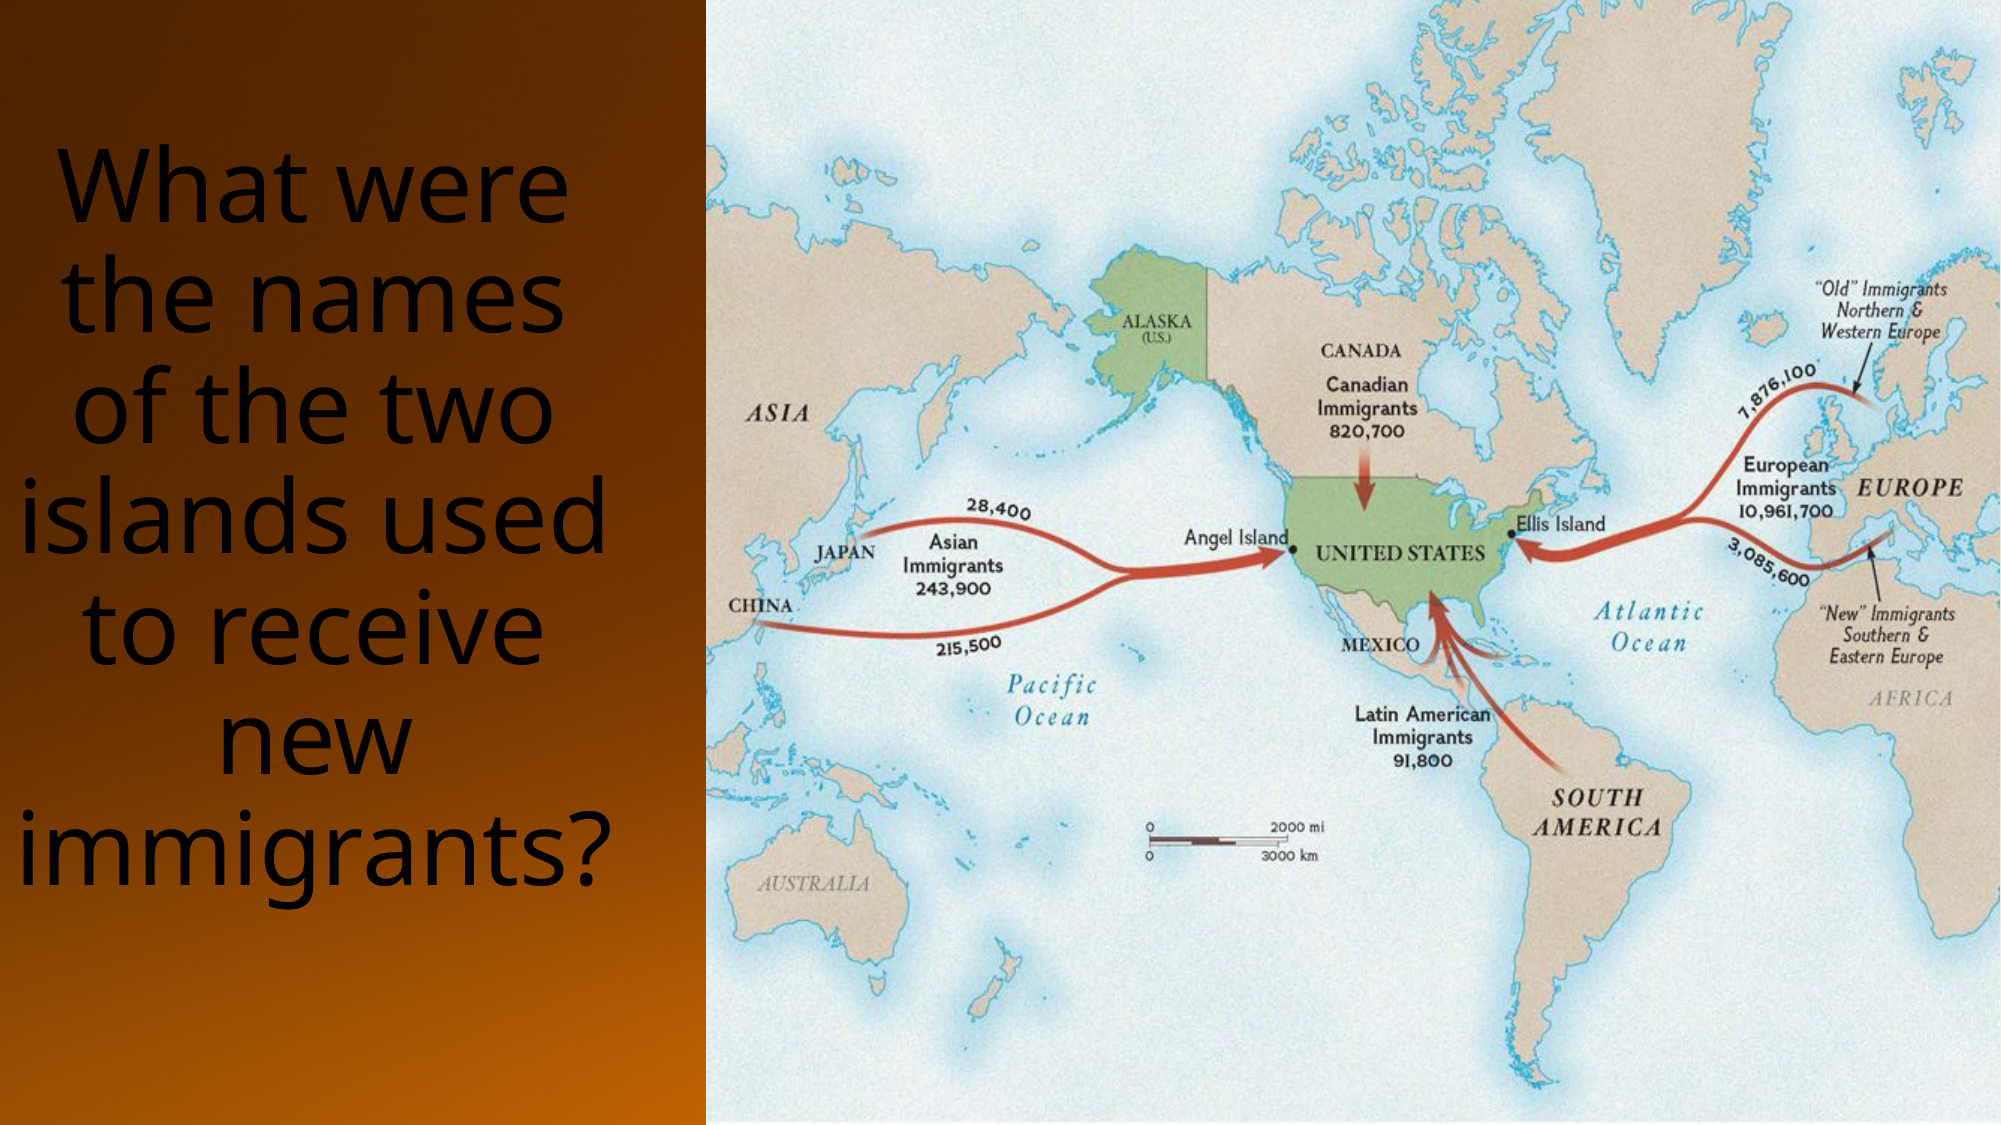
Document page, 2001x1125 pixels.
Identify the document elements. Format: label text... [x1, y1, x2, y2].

picture [0, 0, 2001, 1125]
title What were the names of the two islands used to receive new immigrants? [0, 59, 629, 982]
